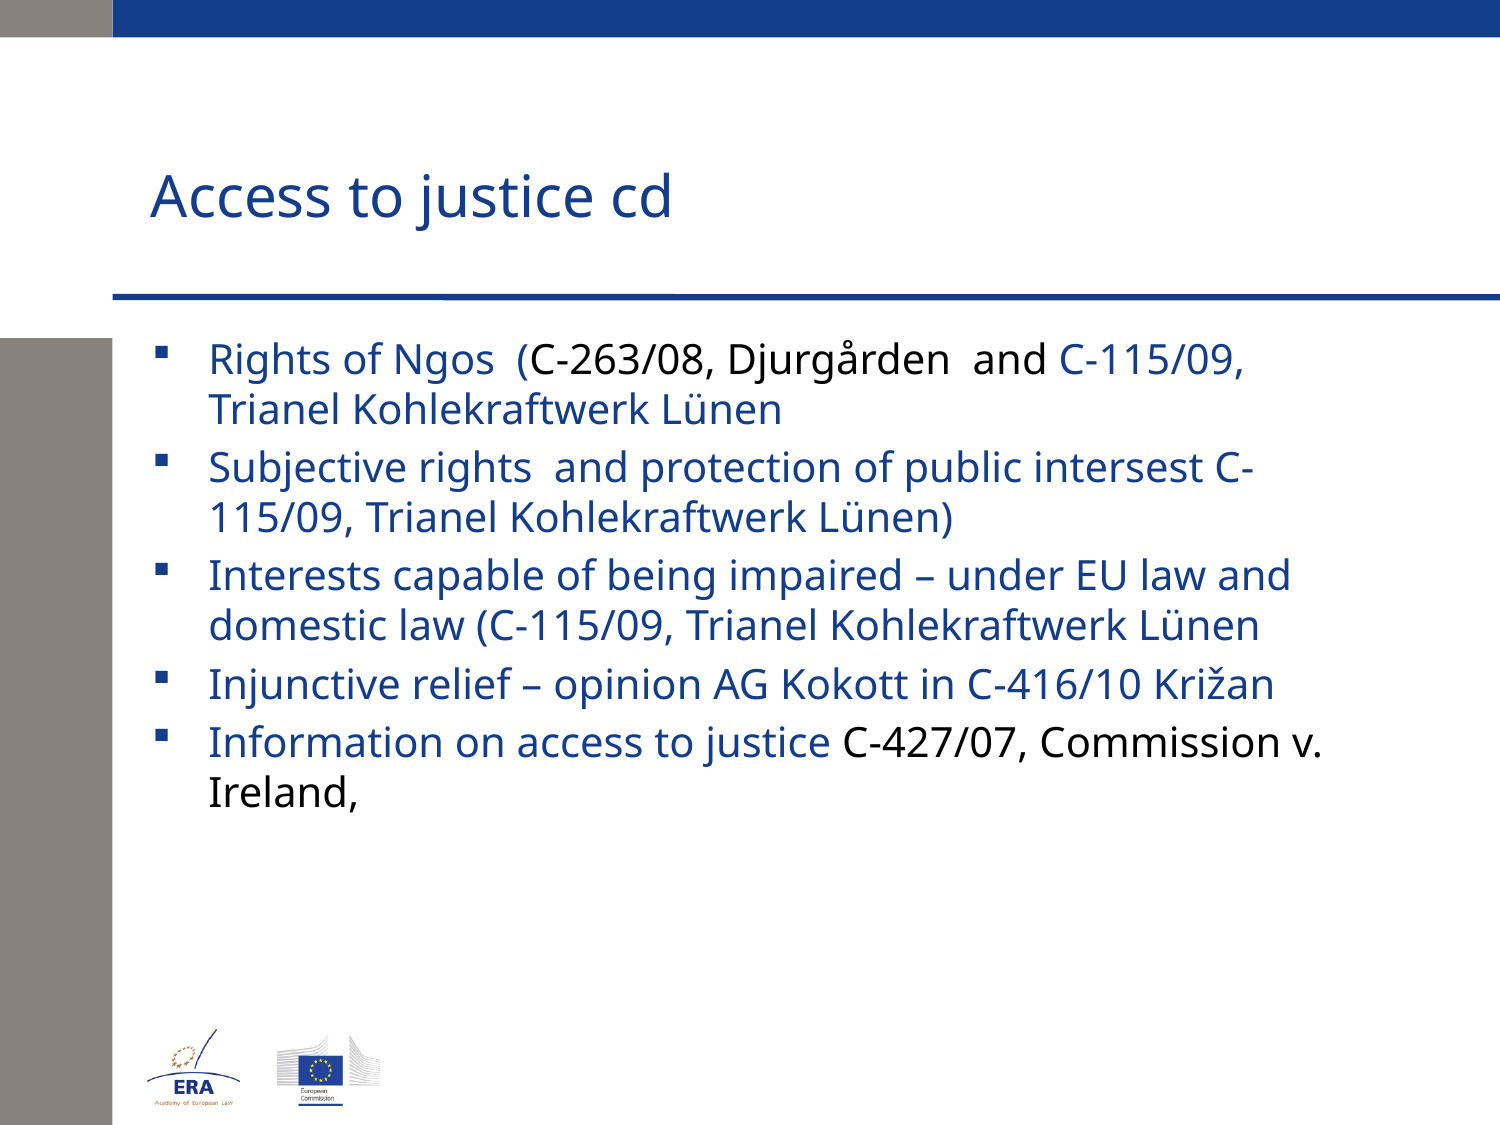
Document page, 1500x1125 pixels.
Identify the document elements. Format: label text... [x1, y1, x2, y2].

list Rights of Ngos (C-263/08, Djurgården and C-115/09, Trianel Kohlekraftwerk Lünen Subjective rights and protection of public intersest C-115/09, Trianel Kohlekraftwerk Lünen) Interests capable of being impaired – under EU law and domestic law (C-115/09, Trianel Kohlekraftwerk Lünen Injunctive relief – opinion AG Kokott in C-416/10 Križan Information on access to justice C-427/07, Commission v. Ireland, [136, 324, 1388, 1001]
picture [277, 1034, 380, 1106]
title Access to justice cd [135, 125, 1236, 264]
picture [147, 1029, 240, 1106]
